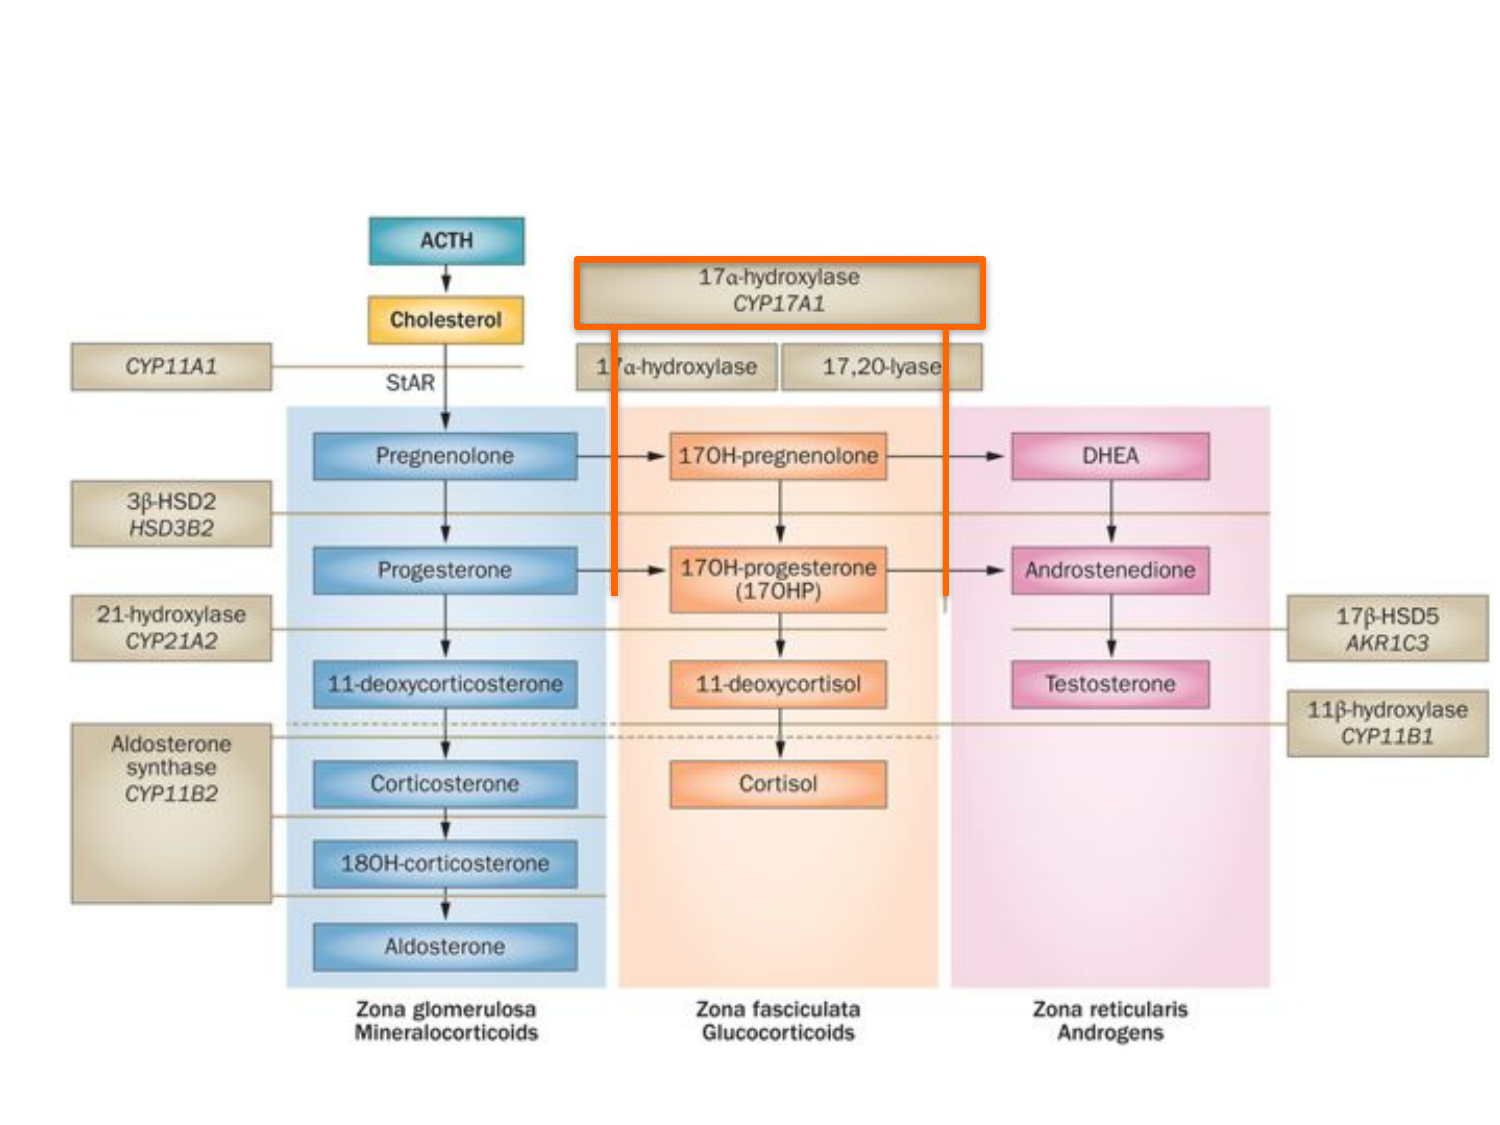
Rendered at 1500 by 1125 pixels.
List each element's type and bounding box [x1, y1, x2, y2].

picture [66, 212, 1494, 1051]
